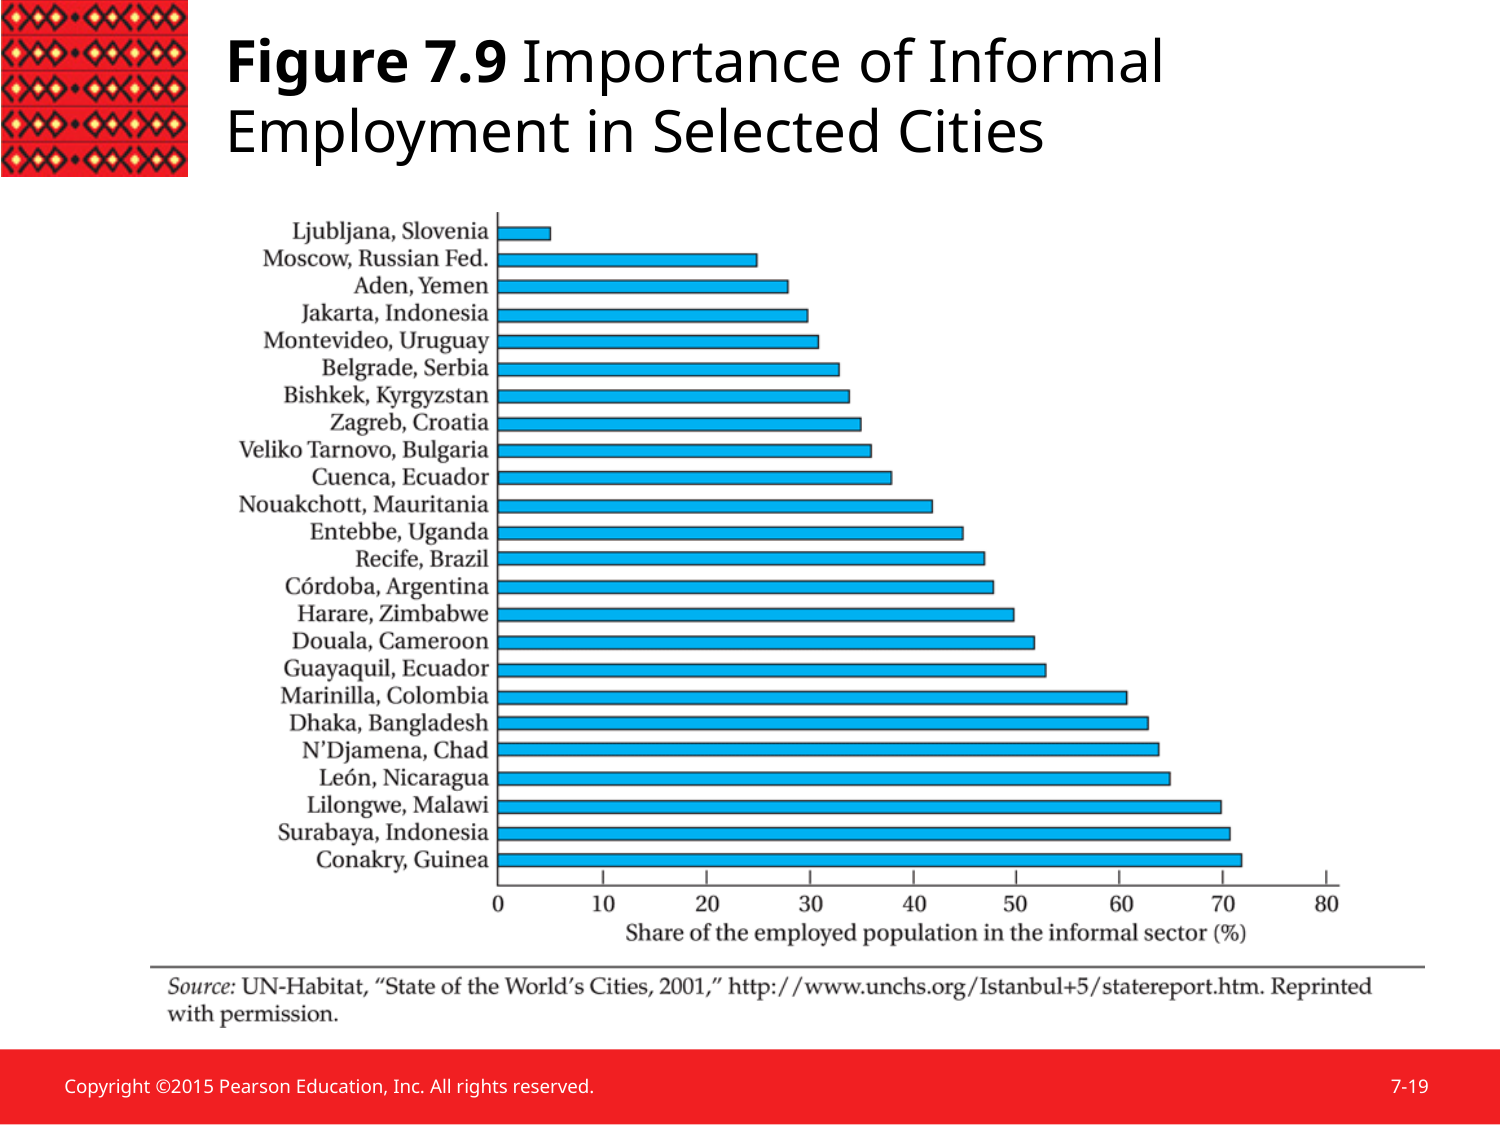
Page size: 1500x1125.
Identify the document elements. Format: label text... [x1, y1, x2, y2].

title Figure 7.9 Importance of Informal Employment in Selected Cities [225, 0, 1463, 188]
picture [149, 212, 1426, 1029]
picture [1, 0, 188, 177]
